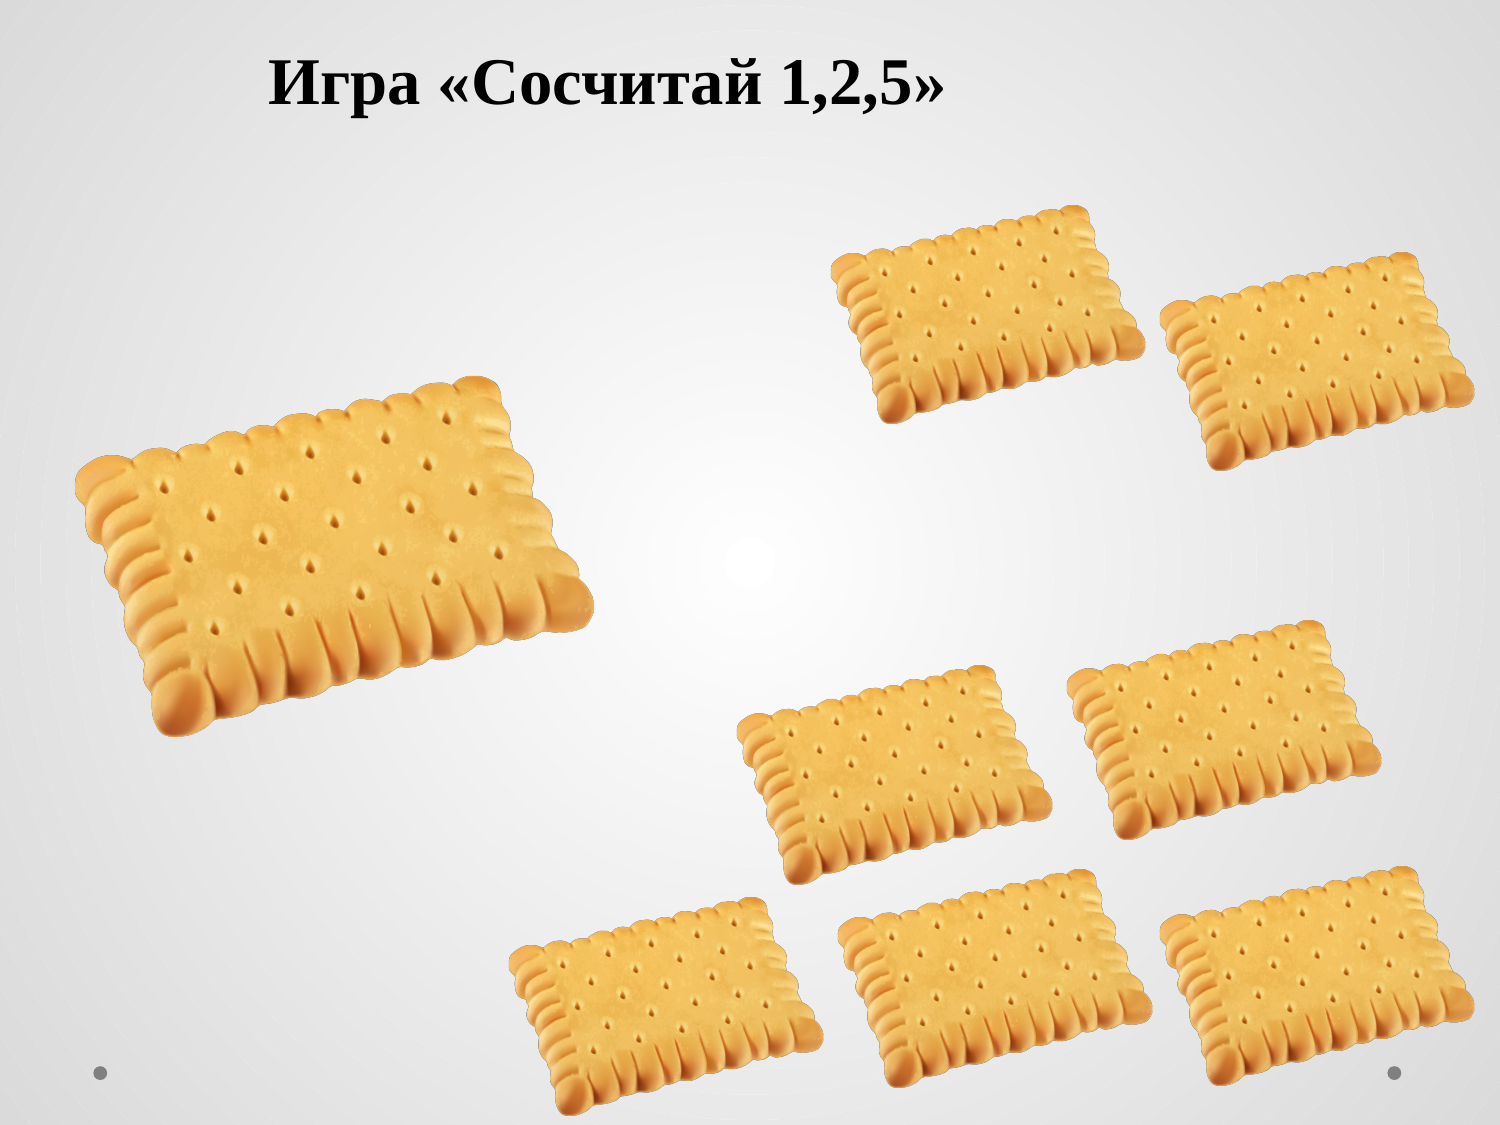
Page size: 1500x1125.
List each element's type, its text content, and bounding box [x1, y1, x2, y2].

text_box Игра «Сосчитай 1,2,5» [253, 30, 990, 206]
picture [59, 361, 603, 752]
picture [499, 611, 1480, 1125]
picture [821, 195, 1480, 481]
